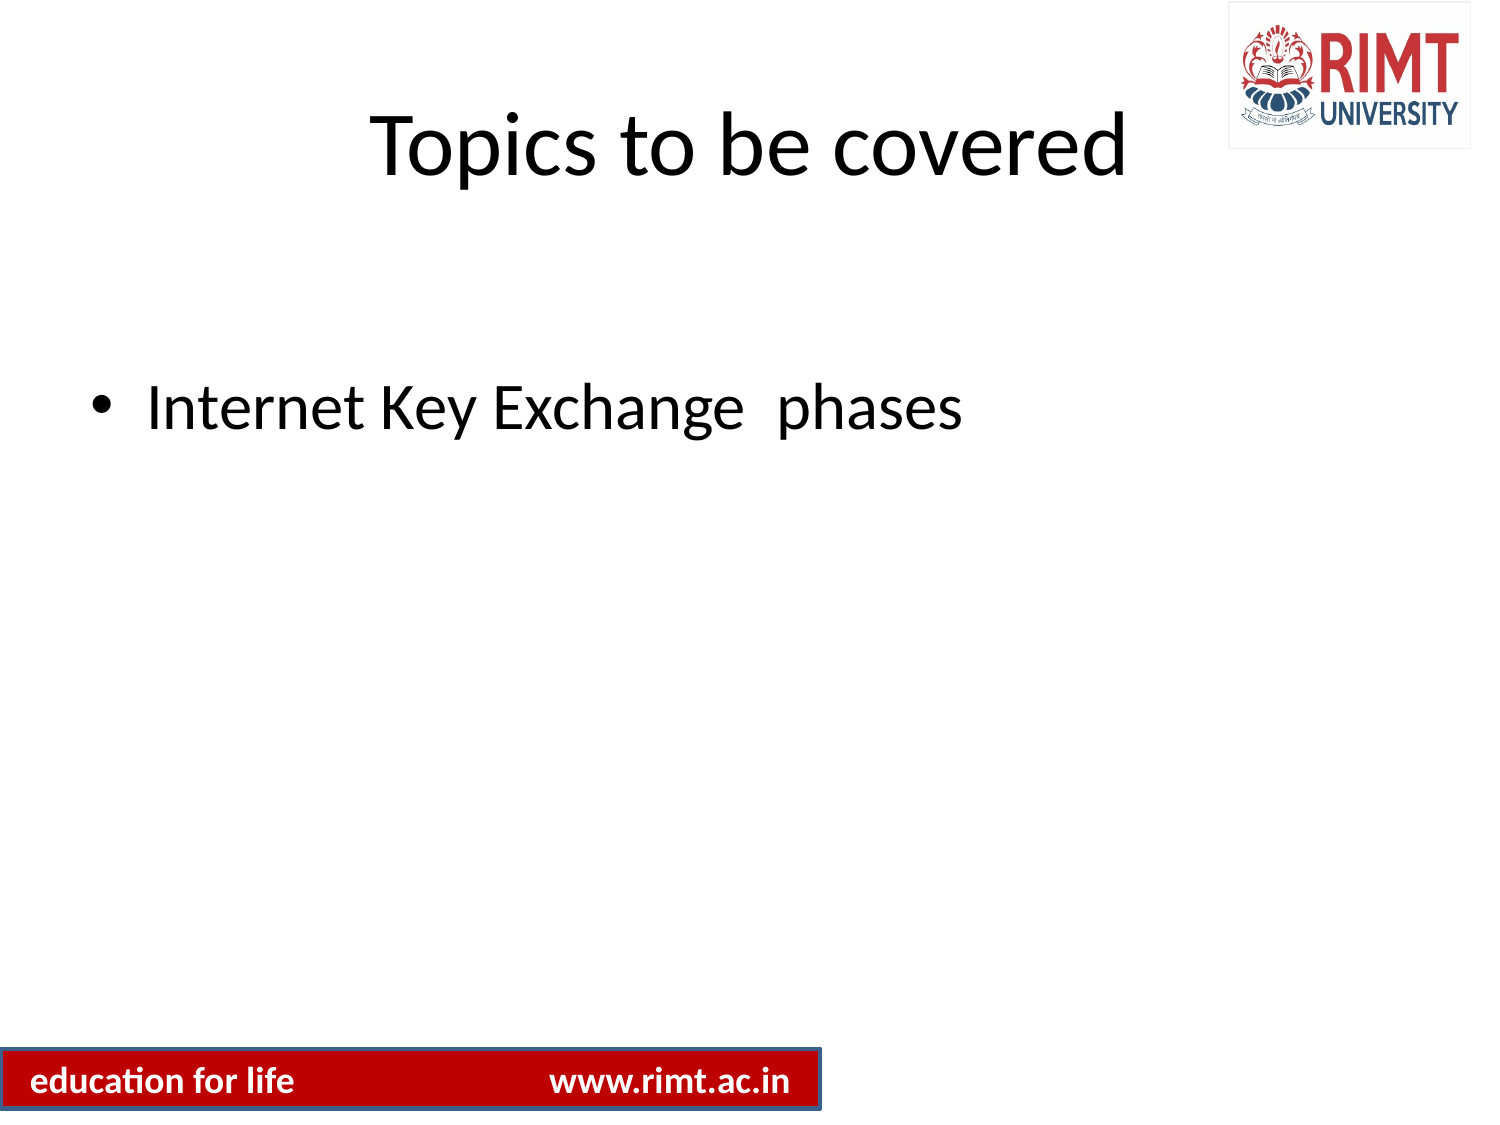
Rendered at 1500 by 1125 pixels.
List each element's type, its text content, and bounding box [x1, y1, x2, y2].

list Internet Key Exchange phases [75, 262, 1425, 1005]
title Topics to be covered [75, 45, 1425, 233]
text_box education for life www.rimt.ac.in [0, 1047, 822, 1111]
picture [1227, 1, 1471, 149]
